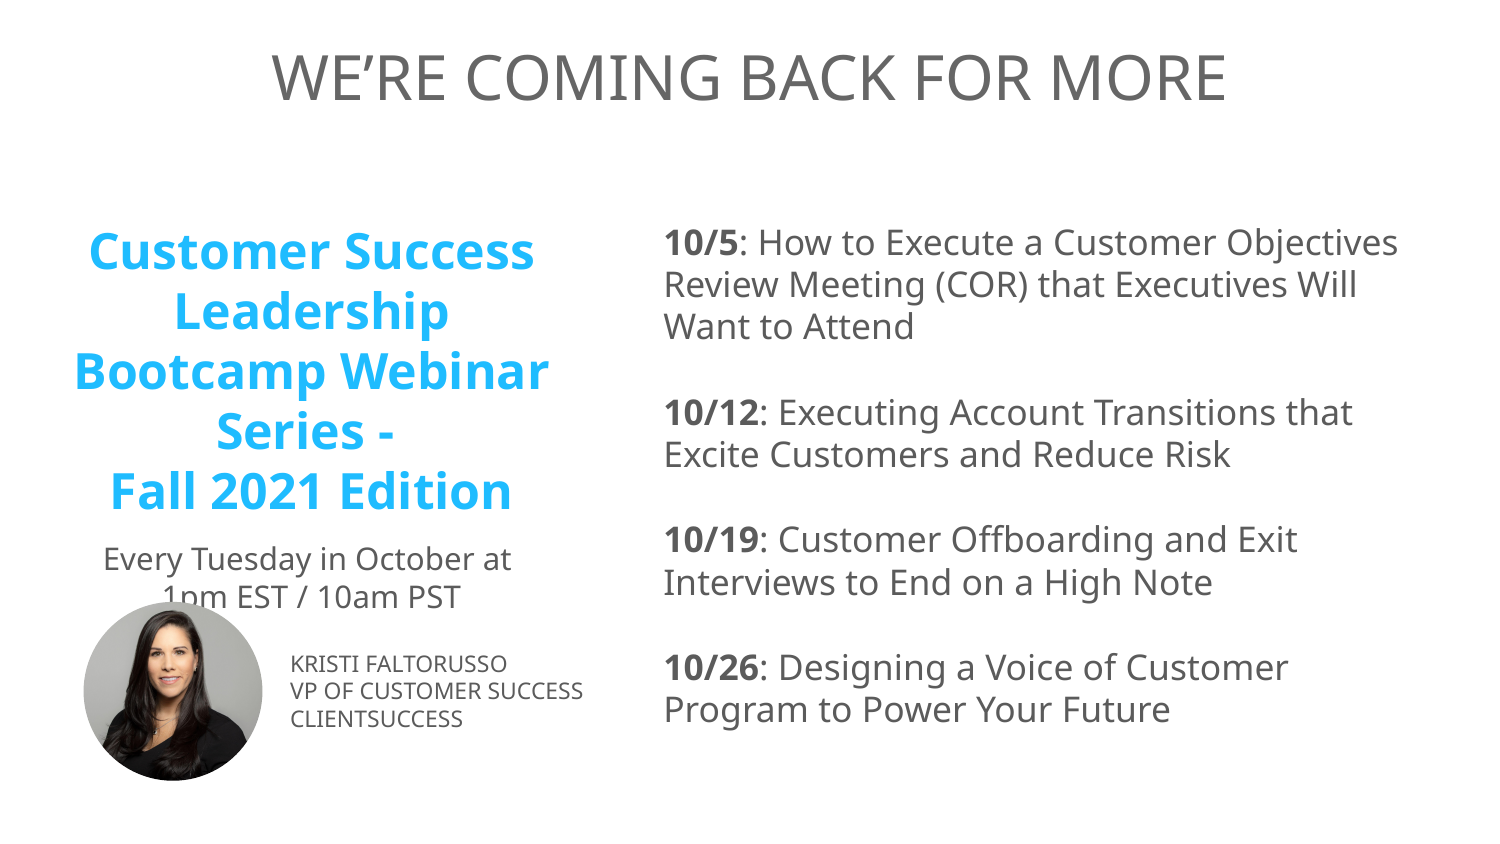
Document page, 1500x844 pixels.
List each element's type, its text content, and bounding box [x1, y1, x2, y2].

text_box WE’RE COMING BACK FOR MORE [0, 23, 1500, 129]
text_box Customer Success Leadership Bootcamp Webinar Series - Fall 2021 Edition Every Tuesday in October at 1pm EST / 10am PST [45, 204, 579, 630]
text_box 10/5: How to Execute a Customer Objectives Review Meeting (COR) that Executives Will Want to Attend 10/12: Executing Account Transitions that Excite Customers and Reduce Risk 10/19: Customer Offboarding and Exit Interviews to End on a High Note 10/26: Designing a Voice of Customer Program to Power Your Future [648, 204, 1452, 745]
picture [83, 601, 263, 781]
text_box KRISTI FALTORUSSO VP OF CUSTOMER SUCCESS CLIENTSUCCESS [274, 634, 768, 747]
